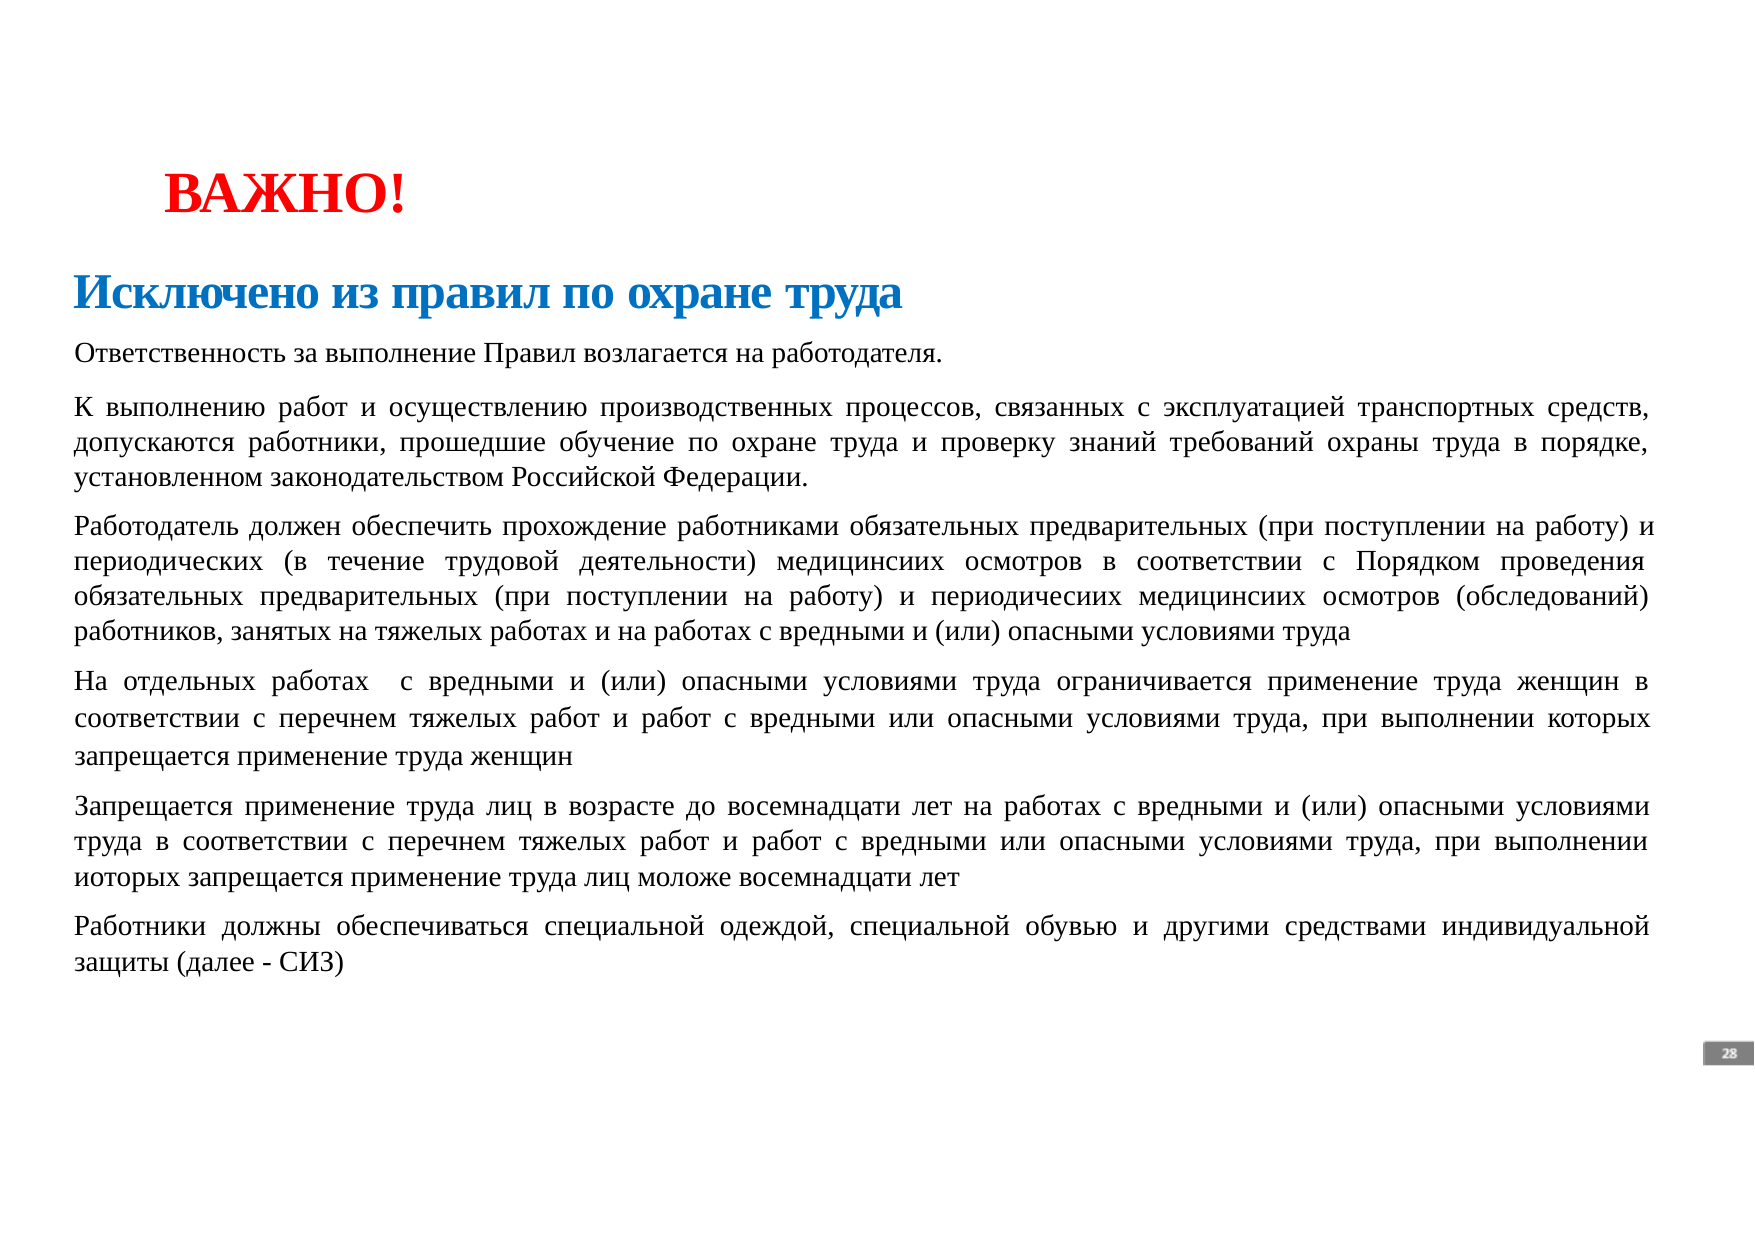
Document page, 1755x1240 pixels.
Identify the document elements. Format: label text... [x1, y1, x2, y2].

title ВАЖНО! [162, 152, 428, 236]
picture [1703, 1040, 1755, 1066]
text_box Исключено из правил по охране труда Ответственность за выполнение Правил возлагается на работодателя. К выполнению работ и осуществлению производственных процессов, связанных с эксплуатацией транспортных средств, допускаются работники, прошедшие обучение по охране труда и проверку знаний требований охраны труда в порядке, установленном законодательством Российской Федерации. Работодатель должен обеспечить прохождение работниками обязательных предварительных (при поступлении на работу) и периодических (в течение трудовой деятельности) медицинсиих осмотров в соответствии с Порядком проведения обязательных предварительных (при поступлении на работу) и периодичесиих медицинсиих осмотров (обследований) работников, занятых на тяжелых работах и на работах с вредными и (или) опасными условиями труда На отдельных работах с вредными и (или) опасными условиями труда ограничивается применение труда женщин в соответствии с перечнем тяжелых работ и работ с вредными или опасными условиями труда, при выполнении которых запрещается применение труда женщин Запрещается применение труда лиц в возрасте до восемнадцати лет на работах с вредными и (или) опасными условиями труда в соответствии с перечнем тяжелых работ и работ с вредными или опасными условиями труда, при выполнении иоторых запрещается применение труда лиц моложе восемнадцати лет Работники должны обеспечиваться специальной одеждой, специальной обувью и другими средствами индивидуальной защиты (далее - СИЗ) [71, 236, 1668, 977]
